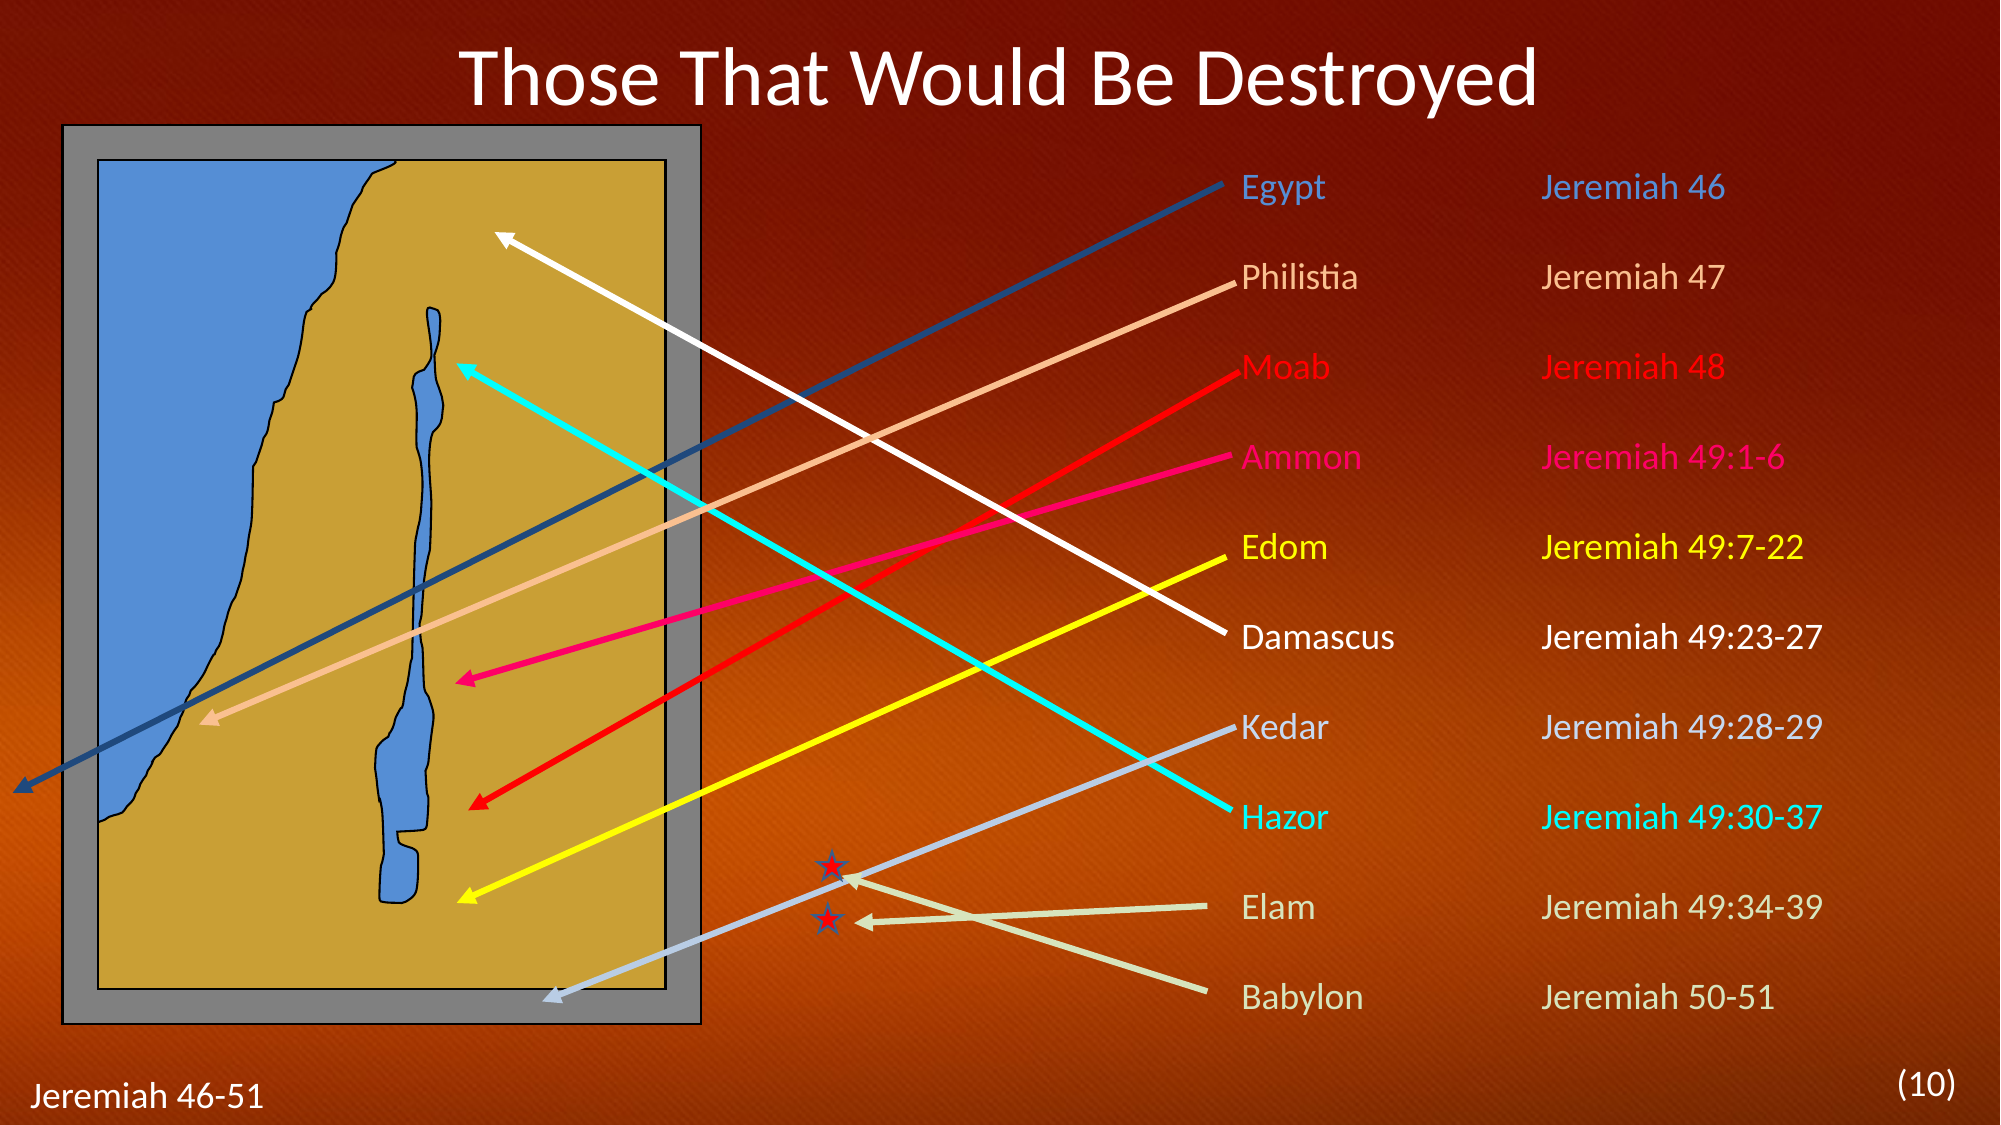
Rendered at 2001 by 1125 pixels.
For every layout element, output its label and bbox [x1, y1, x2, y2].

text_box [494, 231, 1227, 282]
text_box [12, 183, 1224, 793]
text_box [62, 793, 701, 1024]
text_box [841, 875, 1208, 992]
picture [0, 0, 2000, 1125]
text_box [456, 811, 541, 903]
text_box [541, 726, 1236, 1002]
text_box [1232, 371, 1240, 811]
text_box [198, 282, 1236, 725]
text_box [62, 124, 701, 183]
text_box [456, 725, 1232, 811]
